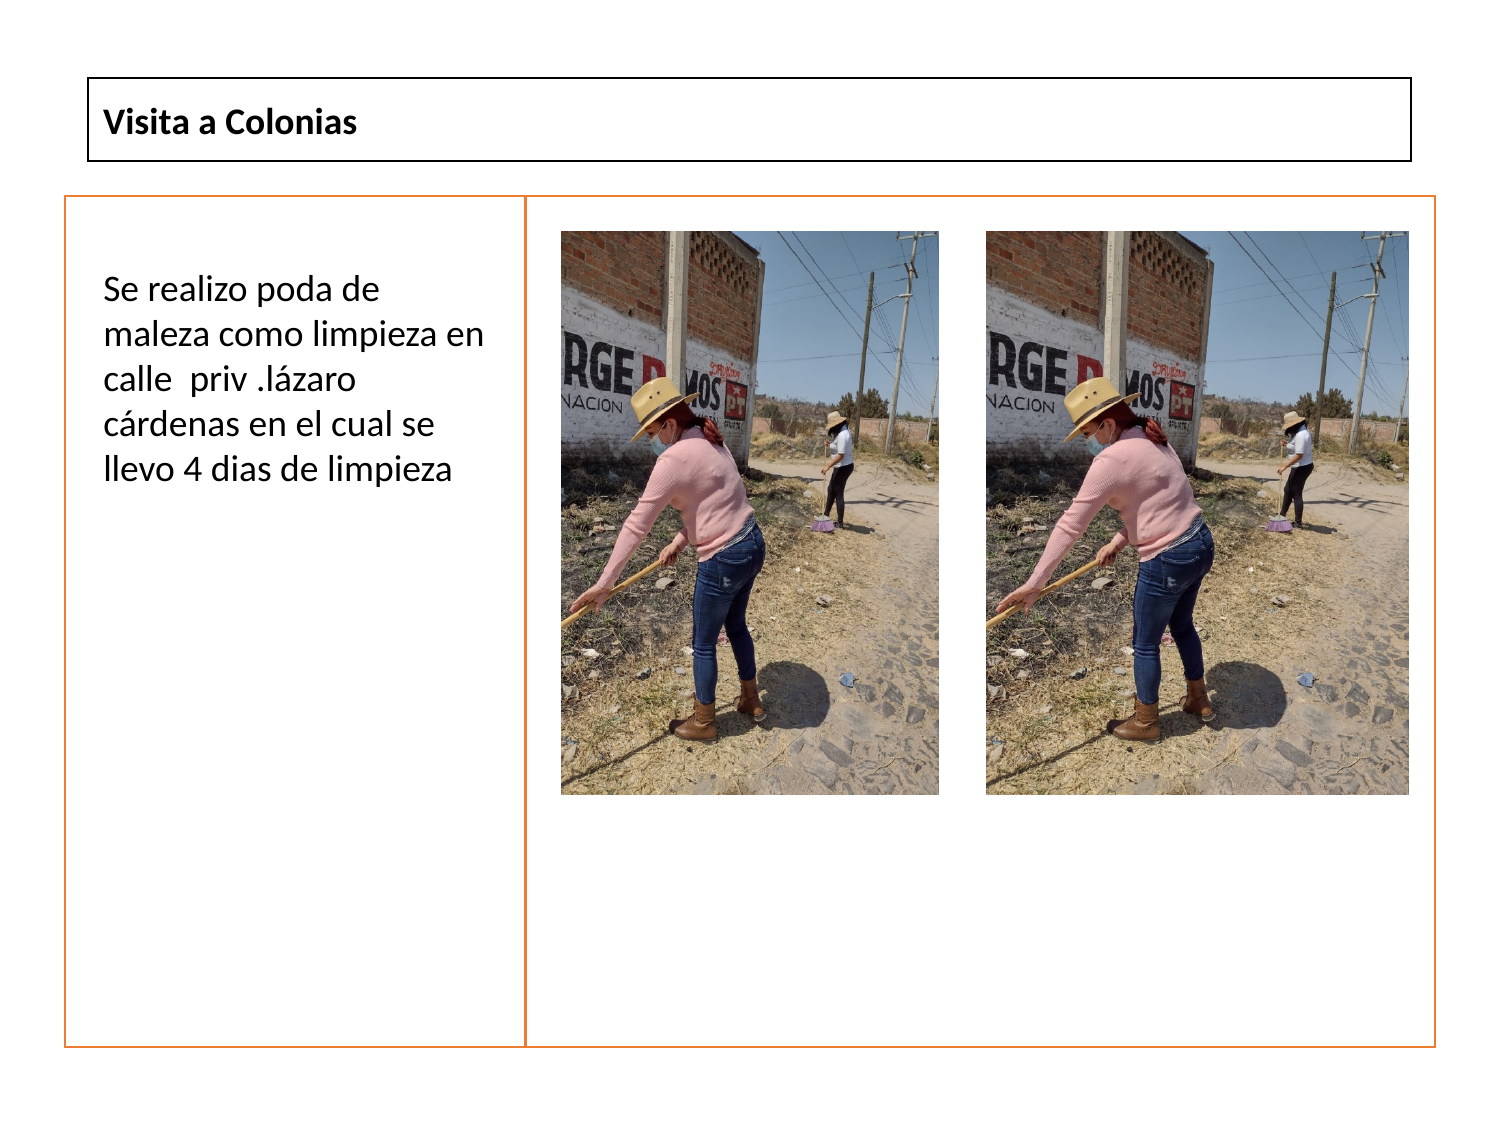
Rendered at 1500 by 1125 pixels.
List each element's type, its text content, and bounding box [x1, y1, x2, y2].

picture [560, 231, 940, 795]
text_box Se realizo poda de maleza como limpieza en calle priv .lázaro cárdenas en el cual se llevo 4 dias de limpieza [88, 256, 502, 587]
text_box Visita a Colonias [87, 77, 1412, 162]
picture [986, 231, 1409, 795]
text_box [64, 195, 1436, 1048]
